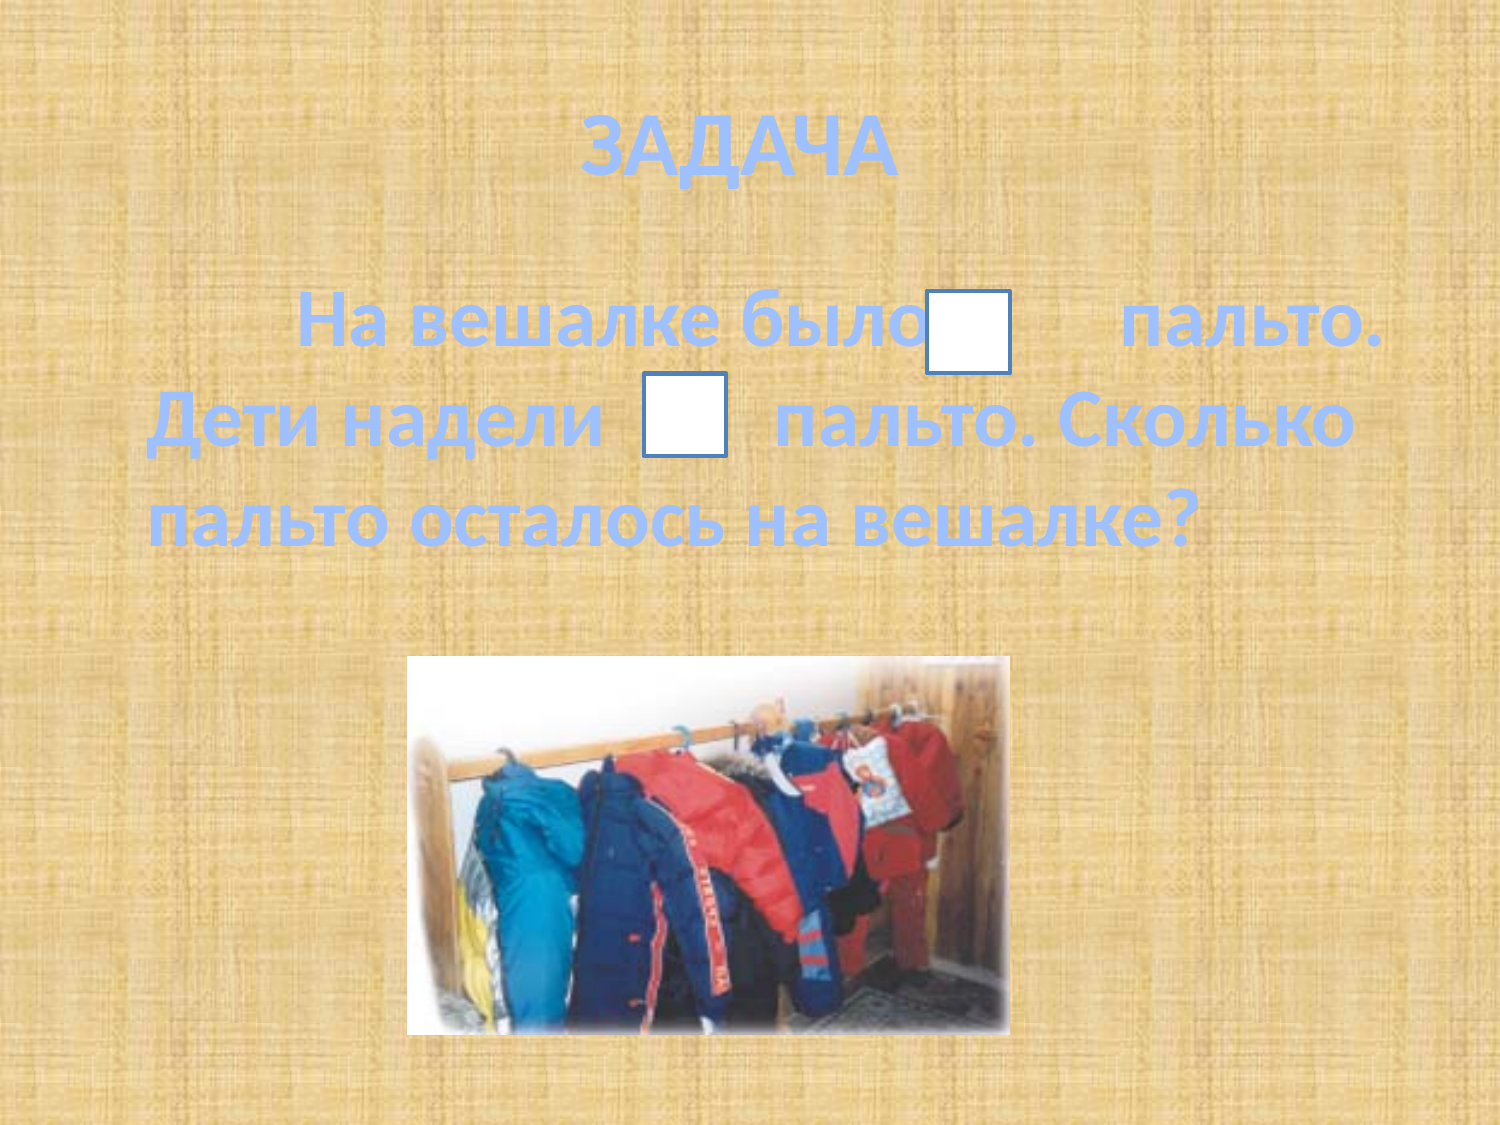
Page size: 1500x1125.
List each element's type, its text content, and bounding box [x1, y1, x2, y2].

text_box [925, 289, 1012, 375]
text_box [642, 371, 728, 458]
title ЗАДАЧА [75, 45, 1425, 233]
list На вешалке было пальто. Дети надели пальто. Сколько пальто осталось на вешалке? [75, 255, 1425, 1005]
picture [0, 0, 1500, 1125]
